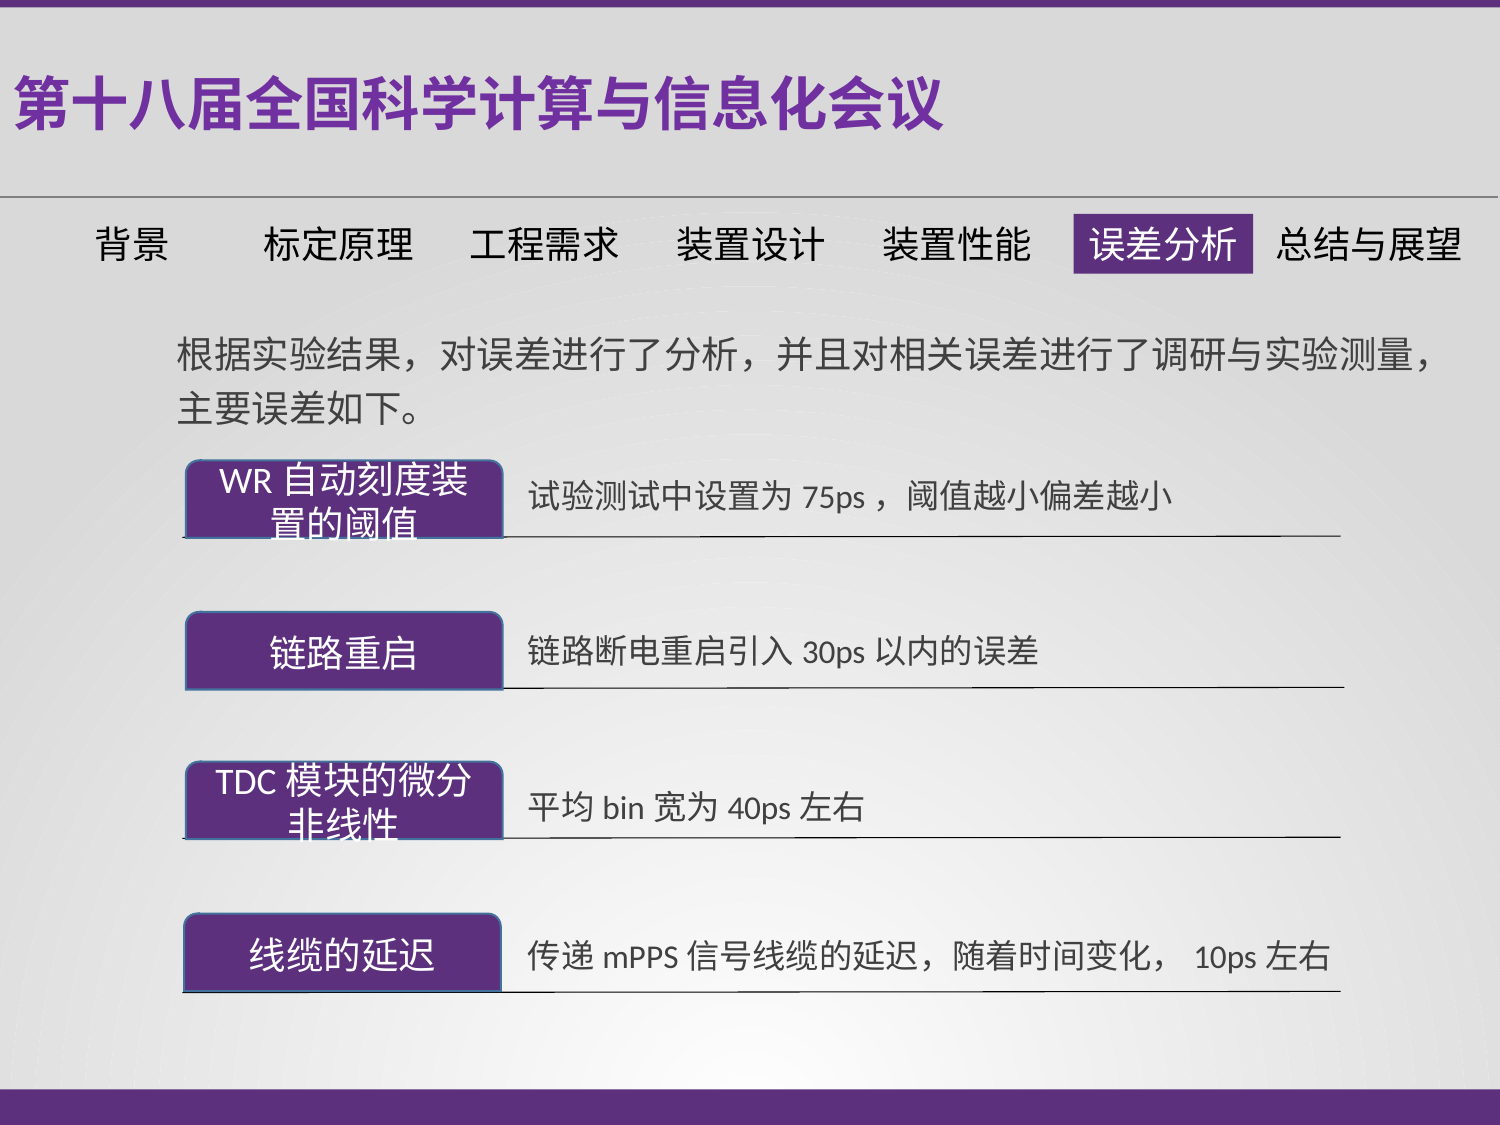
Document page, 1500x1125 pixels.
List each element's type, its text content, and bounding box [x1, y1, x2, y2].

text_box 装置设计 [661, 213, 841, 274]
text_box WR自动刻度装置的阈值 [184, 458, 504, 536]
text_box 第十八届全国科学计算与信息化会议 [0, 59, 1028, 145]
text_box 根据实验结果，对误差进行了分析，并且对相关误差进行了调研与实验测量，主要误差如下。 [162, 315, 1446, 438]
text_box 链路断电重启引入30ps以内的误差 [513, 622, 1359, 678]
text_box 试验测试中设置为75ps，阈值越小偏差越小 [513, 468, 1359, 523]
text_box 背景 [79, 213, 185, 274]
text_box 传递mPPS信号线缆的延迟，随着时间变化，10ps左右 [513, 927, 1359, 983]
text_box 装置性能 [867, 213, 1047, 274]
text_box [0, 1088, 1500, 1125]
text_box 误差分析 [1073, 213, 1254, 274]
text_box 线缆的延迟 [183, 912, 502, 991]
text_box 工程需求 [454, 213, 635, 274]
text_box 链路重启 [184, 610, 504, 691]
text_box TDC模块的微分非线性 [184, 760, 504, 837]
text_box [0, 0, 1500, 8]
text_box 标定原理 [248, 213, 429, 274]
text_box 平均bin宽为40ps左右 [513, 778, 1359, 834]
text_box 总结与展望 [1261, 213, 1479, 274]
